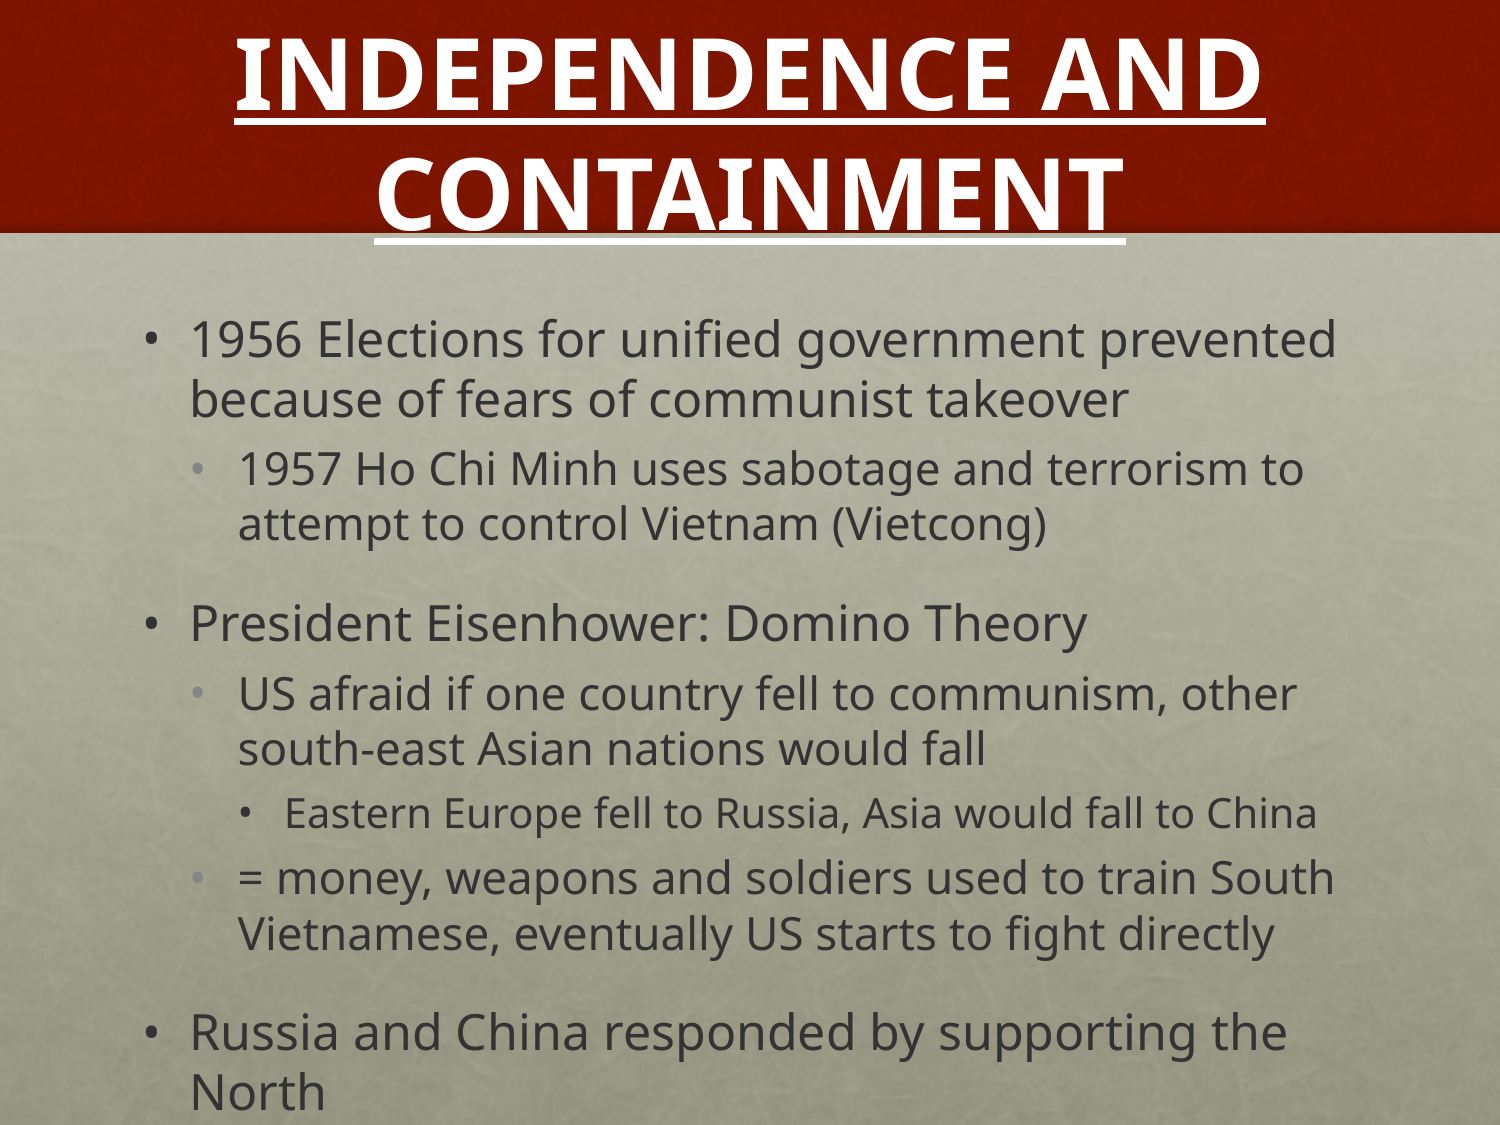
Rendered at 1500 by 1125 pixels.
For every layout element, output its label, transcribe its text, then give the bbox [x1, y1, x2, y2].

picture [0, 214, 1500, 1125]
list 1956 Elections for unified government prevented because of fears of communist takeover 1957 Ho Chi Minh uses sabotage and terrorism to attempt to control Vietnam (Vietcong) President Eisenhower: Domino Theory US afraid if one country fell to communism, other south-east Asian nations would fall Eastern Europe fell to Russia, Asia would fall to China = money, weapons and soldiers used to train South Vietnamese, eventually US starts to fight directly Russia and China responded by supporting the North [127, 299, 1438, 1125]
title INDEPENDENCE AND CONTAINMENT [127, 10, 1372, 250]
